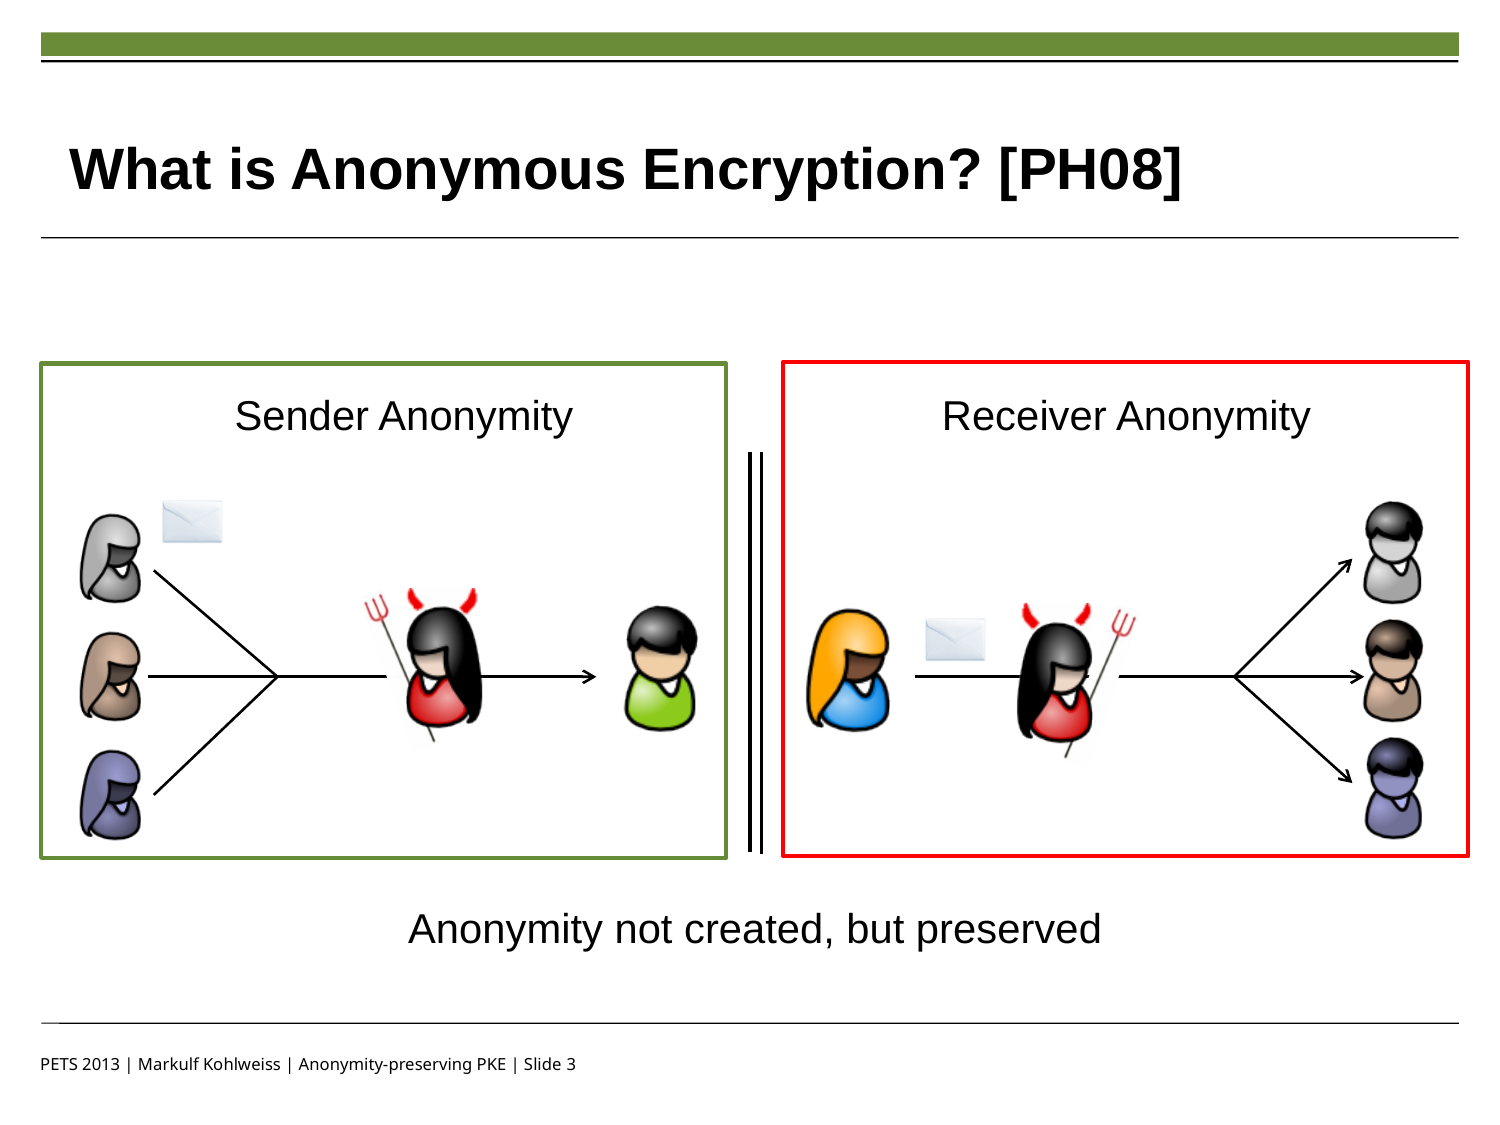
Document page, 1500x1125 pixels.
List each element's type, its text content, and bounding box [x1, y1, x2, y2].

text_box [1233, 676, 1353, 784]
picture [1340, 499, 1448, 607]
picture [64, 629, 160, 725]
picture [1342, 735, 1448, 841]
text_box [39, 361, 728, 860]
title What is Anonymous Encryption? [PH08] [53, 80, 1294, 218]
picture [785, 605, 916, 736]
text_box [153, 685, 278, 796]
picture [64, 746, 161, 843]
text_box [781, 360, 1470, 858]
picture [596, 603, 727, 734]
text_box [1233, 558, 1353, 676]
picture [64, 487, 225, 607]
text_box Anonymity not created, but preserved [393, 894, 1129, 960]
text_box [997, 603, 1117, 768]
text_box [383, 587, 502, 752]
picture [921, 605, 987, 671]
picture [1353, 617, 1448, 725]
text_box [153, 570, 278, 677]
